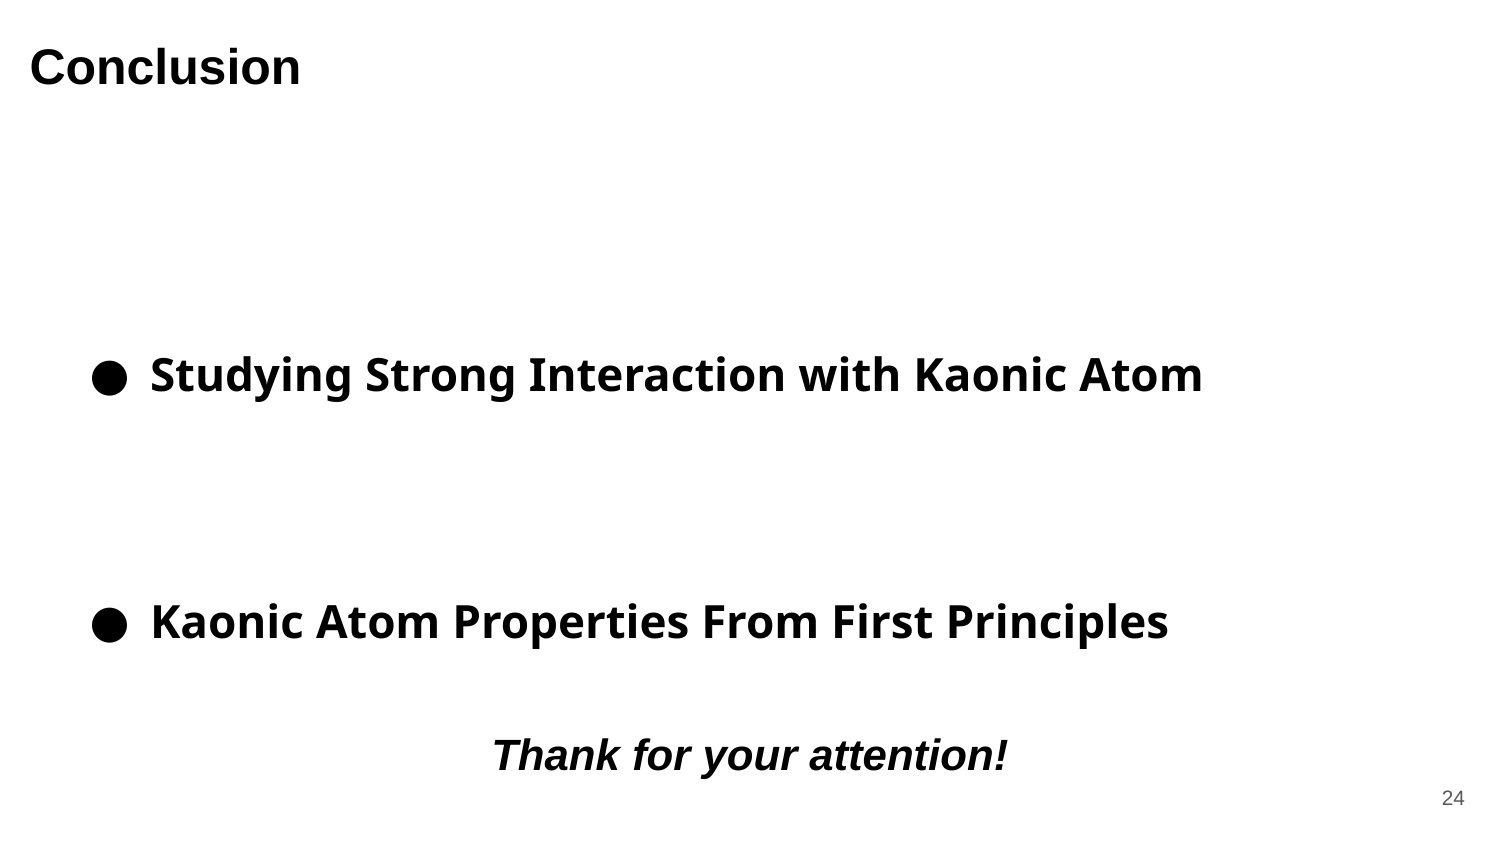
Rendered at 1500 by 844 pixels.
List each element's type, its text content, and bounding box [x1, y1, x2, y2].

title Conclusion [0, 19, 1500, 111]
text_box Thank for your attention! [320, 711, 1180, 795]
text_box Studying Strong Interaction with Kaonic Atom Kaonic Atom Properties From First Principles Cascade Models for Fluorescence Yields Calculations [0, 152, 1500, 844]
slide_number ‹#› [1389, 764, 1480, 830]
